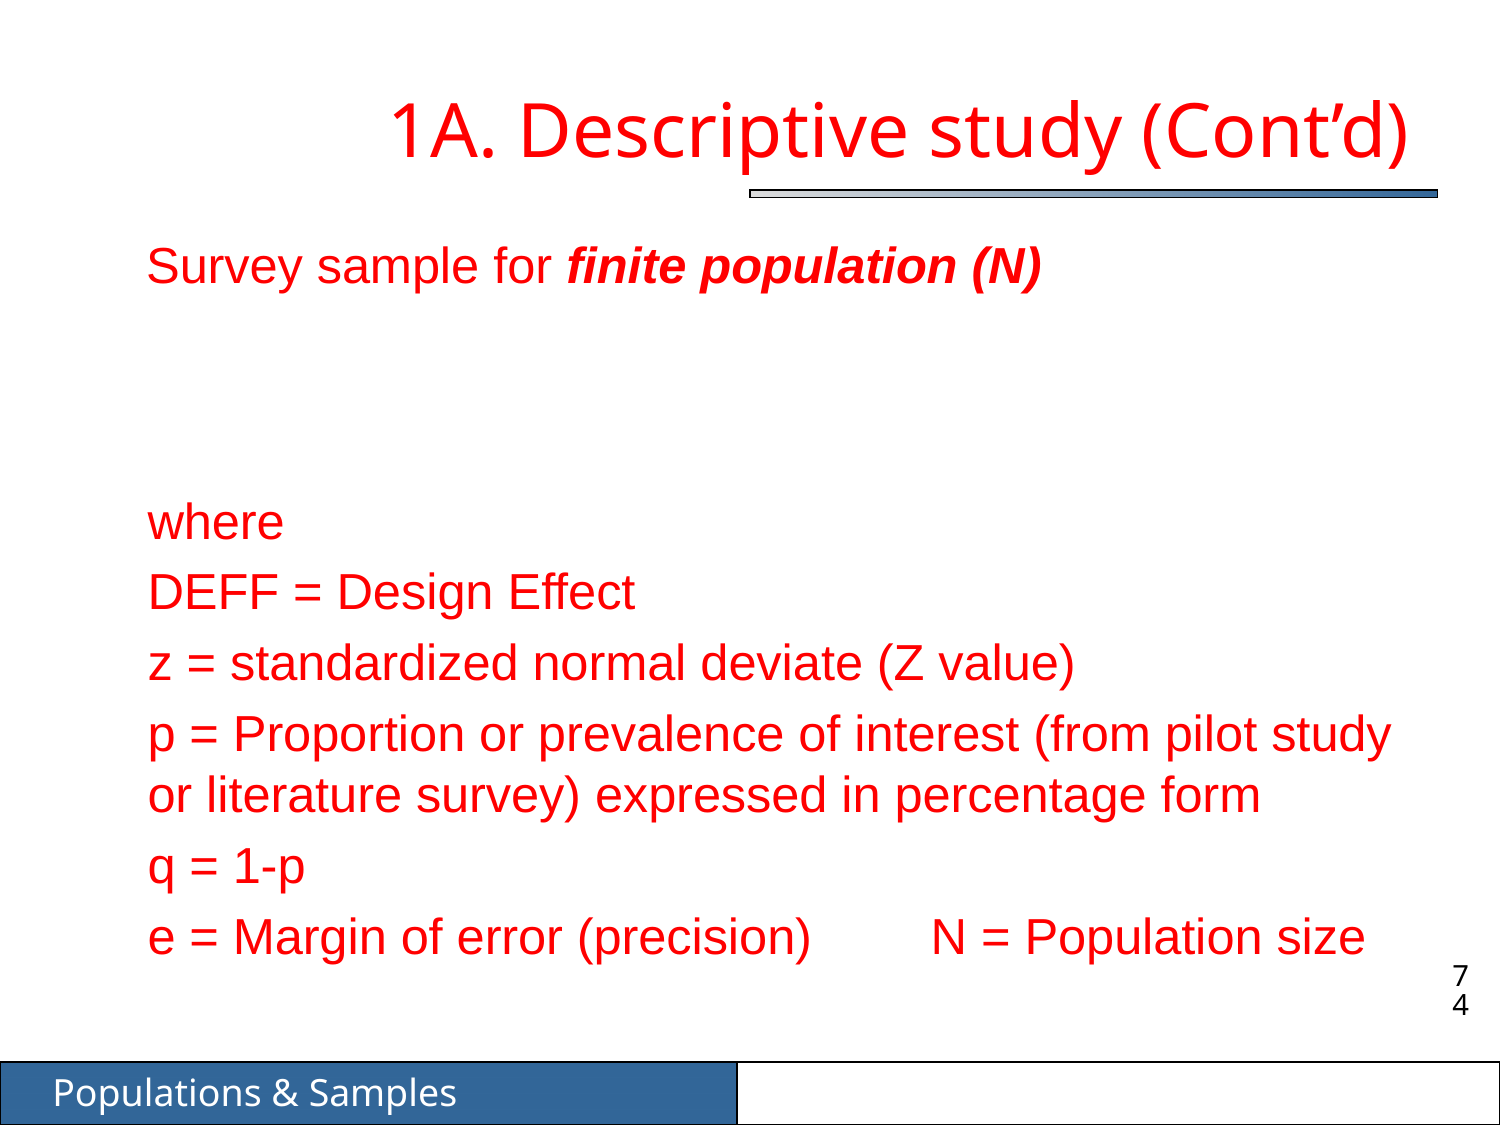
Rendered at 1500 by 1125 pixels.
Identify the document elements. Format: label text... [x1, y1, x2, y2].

title 1A. Descriptive study (Cont’d) [75, 78, 1425, 188]
picture [1, 1063, 736, 1124]
